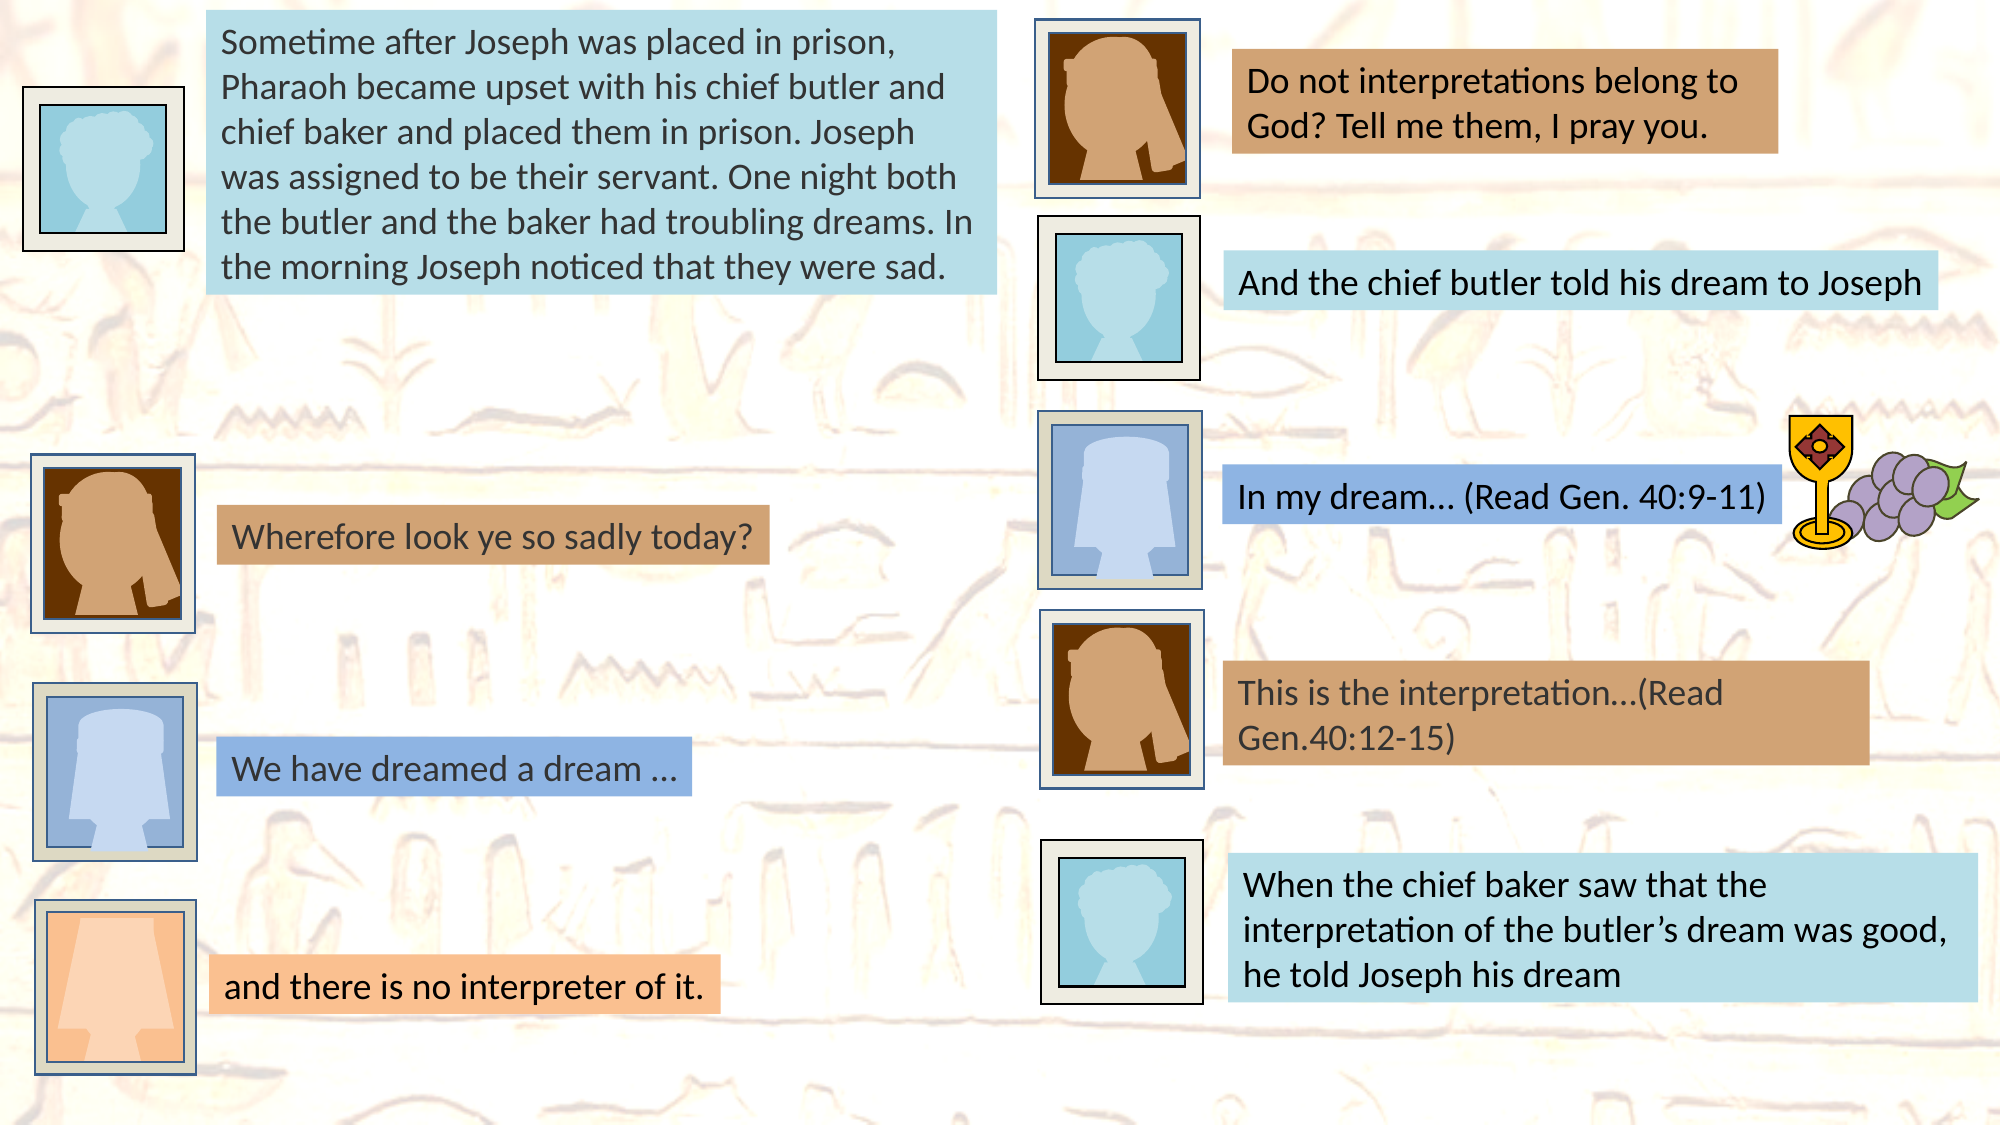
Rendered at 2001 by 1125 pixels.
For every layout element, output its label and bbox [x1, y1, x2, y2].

text_box [1039, 610, 1870, 789]
text_box [35, 899, 724, 1075]
text_box [32, 683, 695, 862]
text_box [1038, 411, 1963, 589]
text_box [1038, 216, 1943, 381]
text_box [30, 454, 773, 633]
text_box [1041, 840, 1979, 1005]
picture [0, 0, 2000, 1125]
text_box [22, 10, 998, 298]
text_box [1035, 19, 1779, 198]
